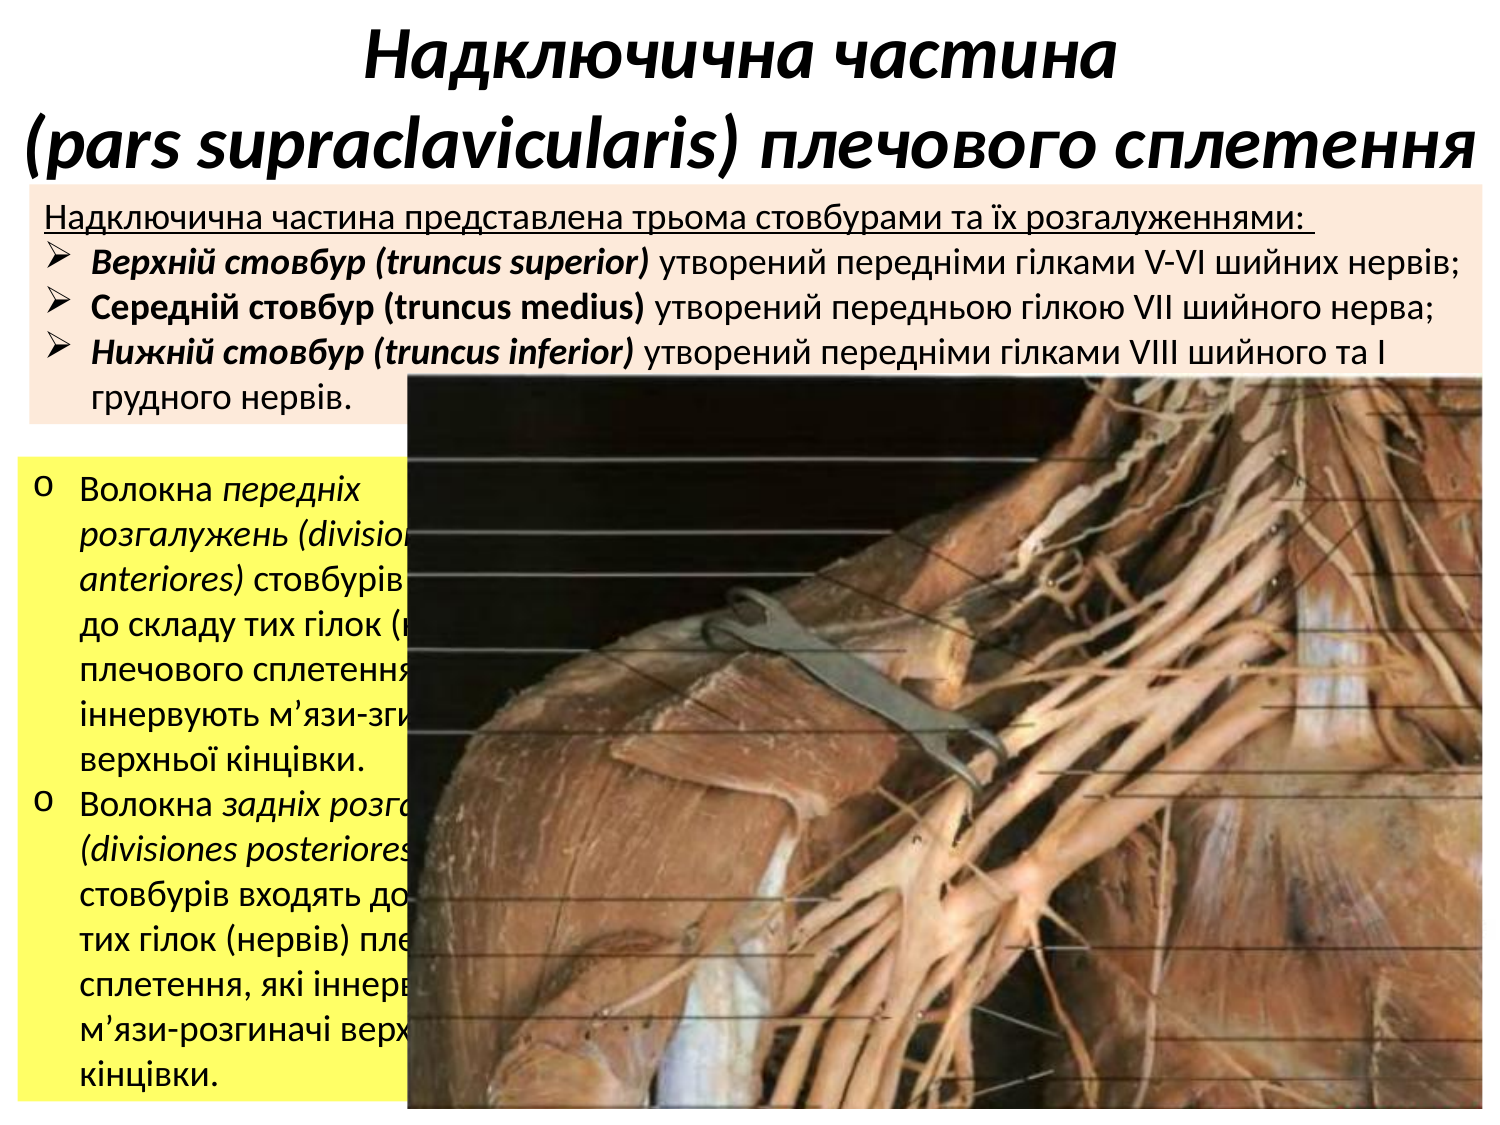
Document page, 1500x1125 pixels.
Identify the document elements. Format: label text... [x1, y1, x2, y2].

picture [407, 373, 1496, 1110]
text_box Волокна передніх розгалужень (divisiones anteriores) стовбурів входять до складу тих гілок (нервів) плечового сплетення, які іннервують м’язи-згиначі верхньої кінцівки. Волокна задніх розгалужень (divisiones posteriores) стовбурів входять до складу тих гілок (нервів) плечового сплетення, які іннервують м’язи-розгиначі верхньої кінцівки. [17, 456, 402, 1102]
text_box Надключична частина представлена трьома стовбурами та їх розгалуженнями: Верхній стовбур (truncus superior) утворений передніми гілками V-VI шийних нервів; Середній стовбур (truncus medius) утворений передньою гілкою VII шийного нерва; Нижній стовбур (truncus inferior) утворений передніми гілками VIII шийного та І грудного нервів. [29, 184, 1483, 425]
title Надключична частина (pars supraclavicularis) плечового сплетення [0, 0, 1500, 188]
